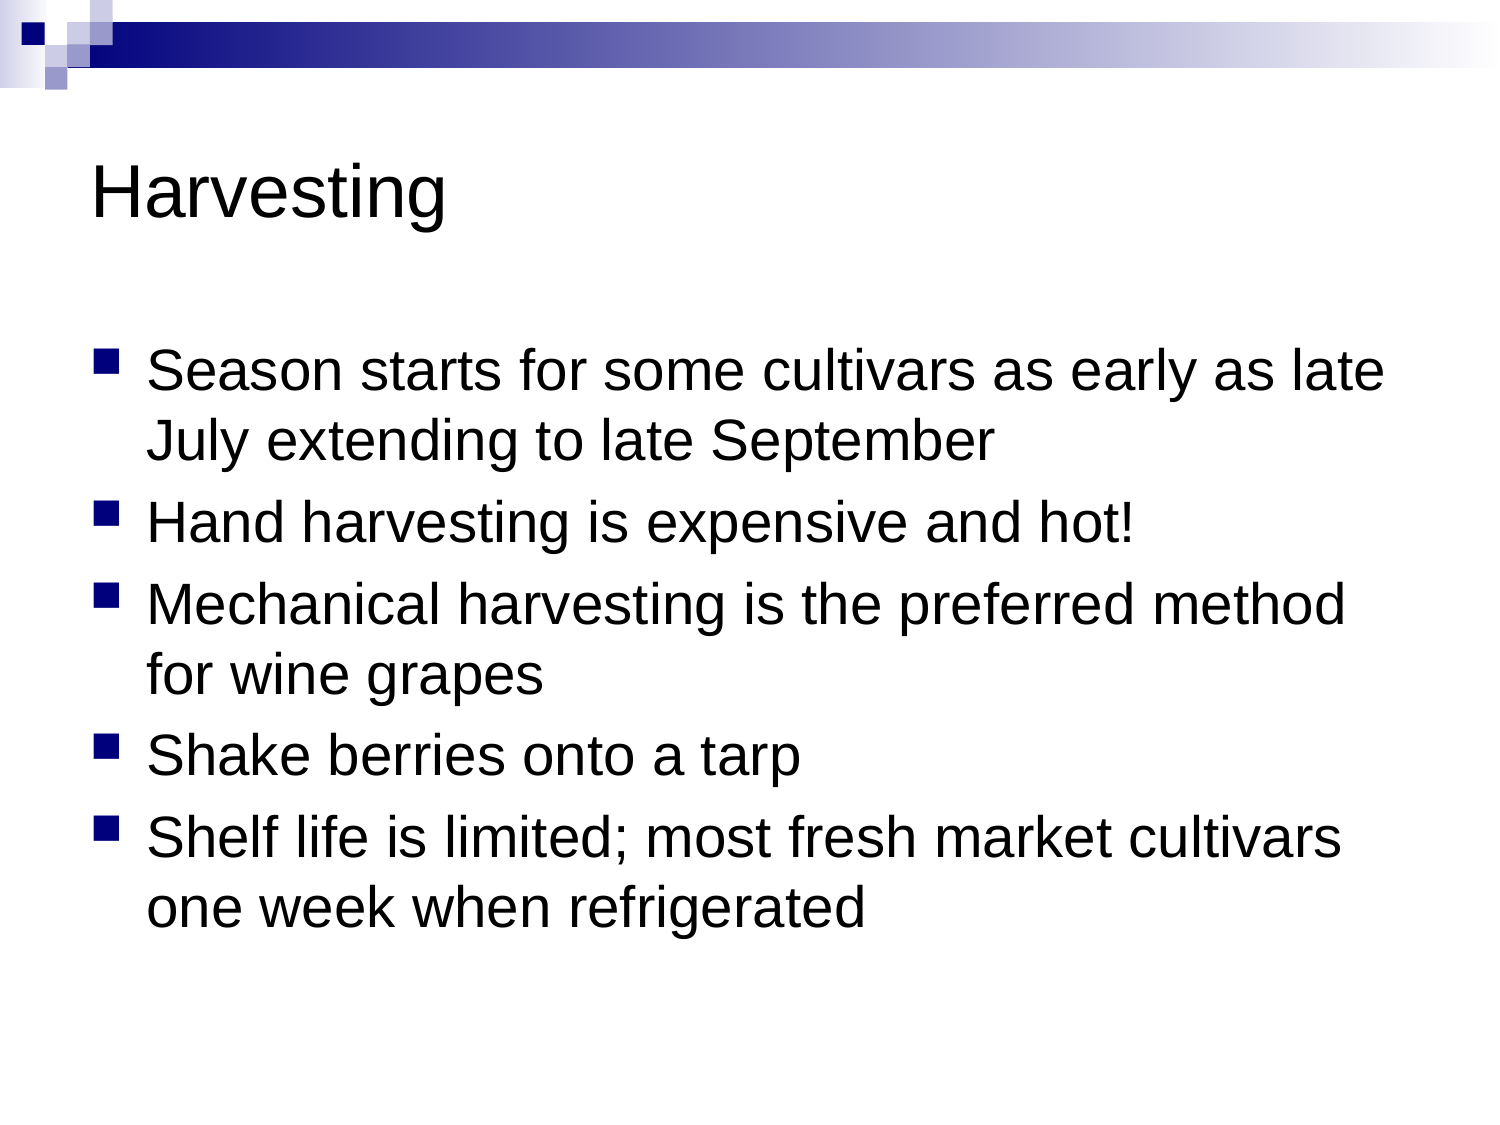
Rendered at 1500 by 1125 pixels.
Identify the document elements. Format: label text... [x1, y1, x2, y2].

list Season starts for some cultivars as early as late July extending to late September Hand harvesting is expensive and hot! Mechanical harvesting is the preferred method for wine grapes Shake berries onto a tarp Shelf life is limited; most fresh market cultivars one week when refrigerated [74, 324, 1426, 963]
title Harvesting [74, 74, 1426, 301]
